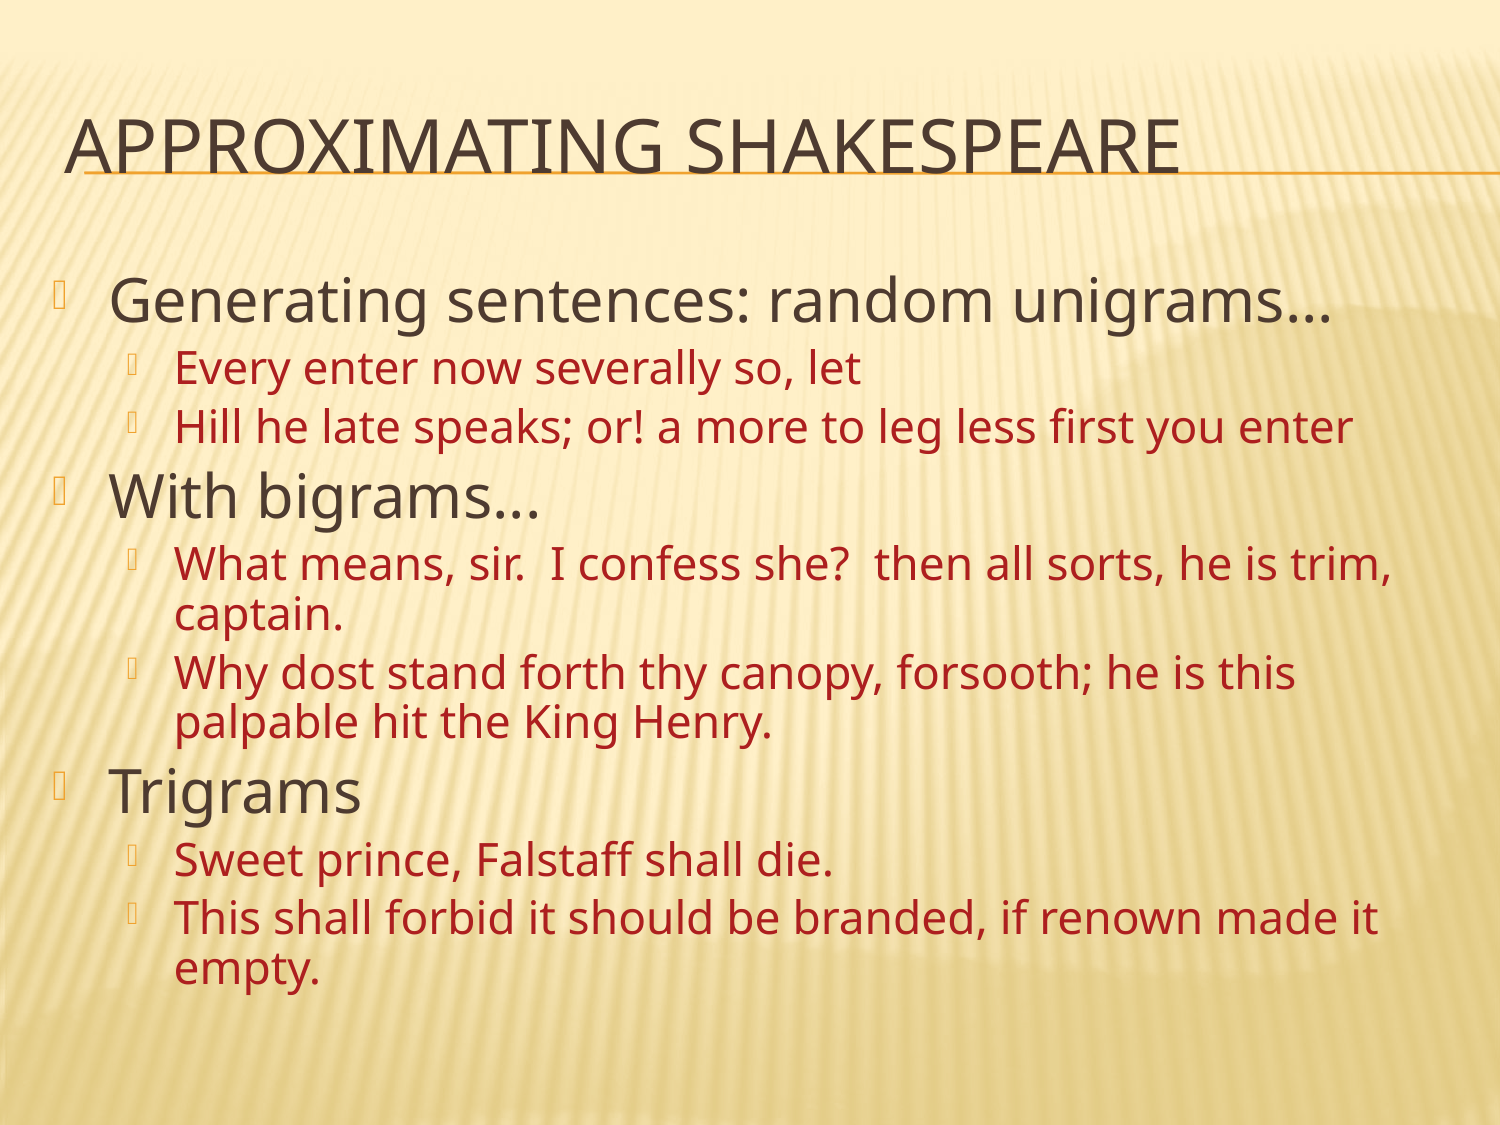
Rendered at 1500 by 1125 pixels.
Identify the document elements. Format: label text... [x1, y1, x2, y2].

list Generating sentences: random unigrams... Every enter now severally so, let Hill he late speaks; or! a more to leg less first you enter With bigrams... What means, sir. I confess she? then all sorts, he is trim, captain. Why dost stand forth thy canopy, forsooth; he is this palpable hit the King Henry. Trigrams Sweet prince, Falstaff shall die. This shall forbid it should be branded, if renown made it empty. [37, 262, 1475, 1005]
title Approximating Shakespeare [50, 75, 1475, 213]
